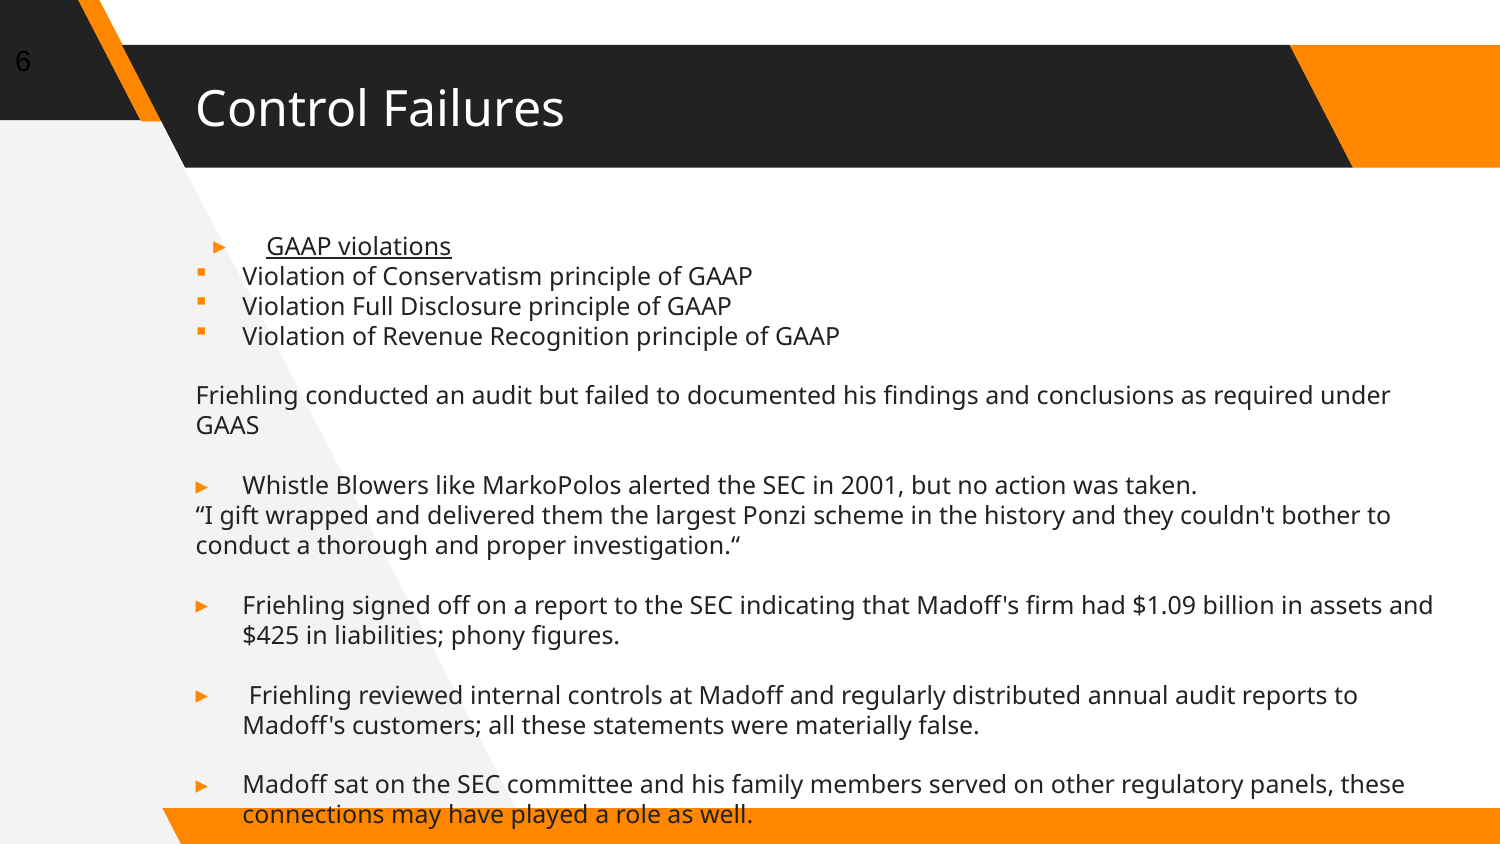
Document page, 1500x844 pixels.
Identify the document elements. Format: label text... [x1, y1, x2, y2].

slide_number 6 [0, 0, 98, 121]
title Control Failures [180, 44, 1424, 168]
list GAAP violations Violation of Conservatism principle of GAAP Violation Full Disclosure principle of GAAP Violation of Revenue Recognition principle of GAAP Friehling conducted an audit but failed to documented his findings and conclusions as required under GAAS Whistle Blowers like MarkoPolos alerted the SEC in 2001, but no action was taken. “I gift wrapped and delivered them the largest Ponzi scheme in the history and they couldn't bother to conduct a thorough and proper investigation.“ Friehling signed off on a report to the SEC indicating that Madoff's firm had $1.09 billion in assets and $425 in liabilities; phony figures. Friehling reviewed internal controls at Madoff and regularly distributed annual audit reports to Madoff's customers; all these statements were materially false. Madoff sat on the SEC committee and his family members served on other regulatory panels, these connections may have played a role as well. [180, 215, 1471, 796]
